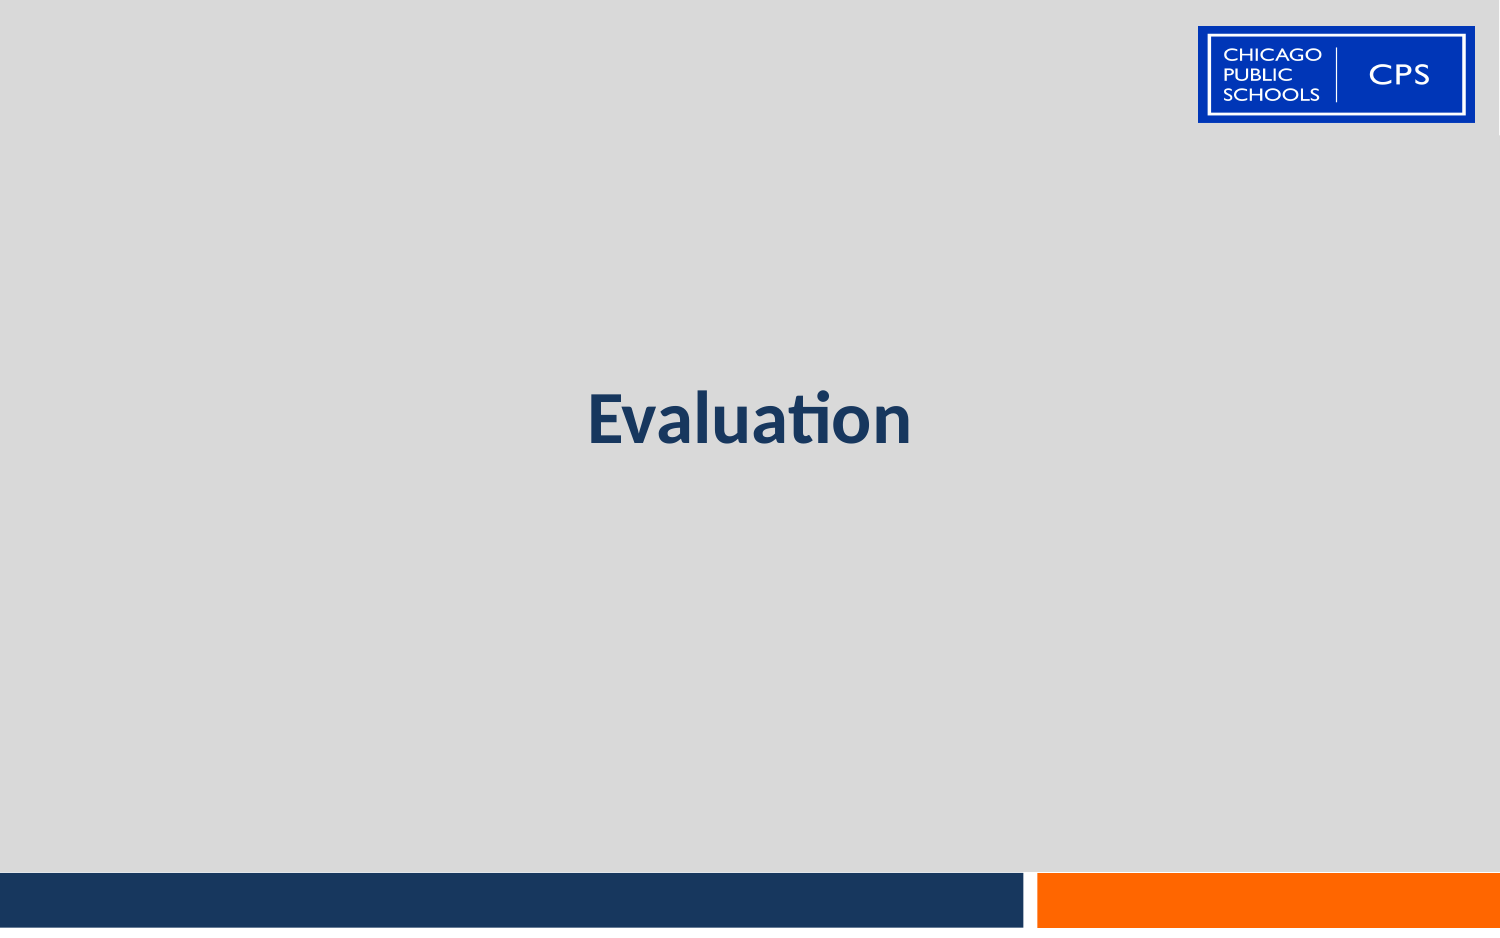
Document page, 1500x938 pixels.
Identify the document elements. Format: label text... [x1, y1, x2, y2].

picture [1198, 26, 1475, 123]
title Evaluation [0, 364, 1500, 462]
